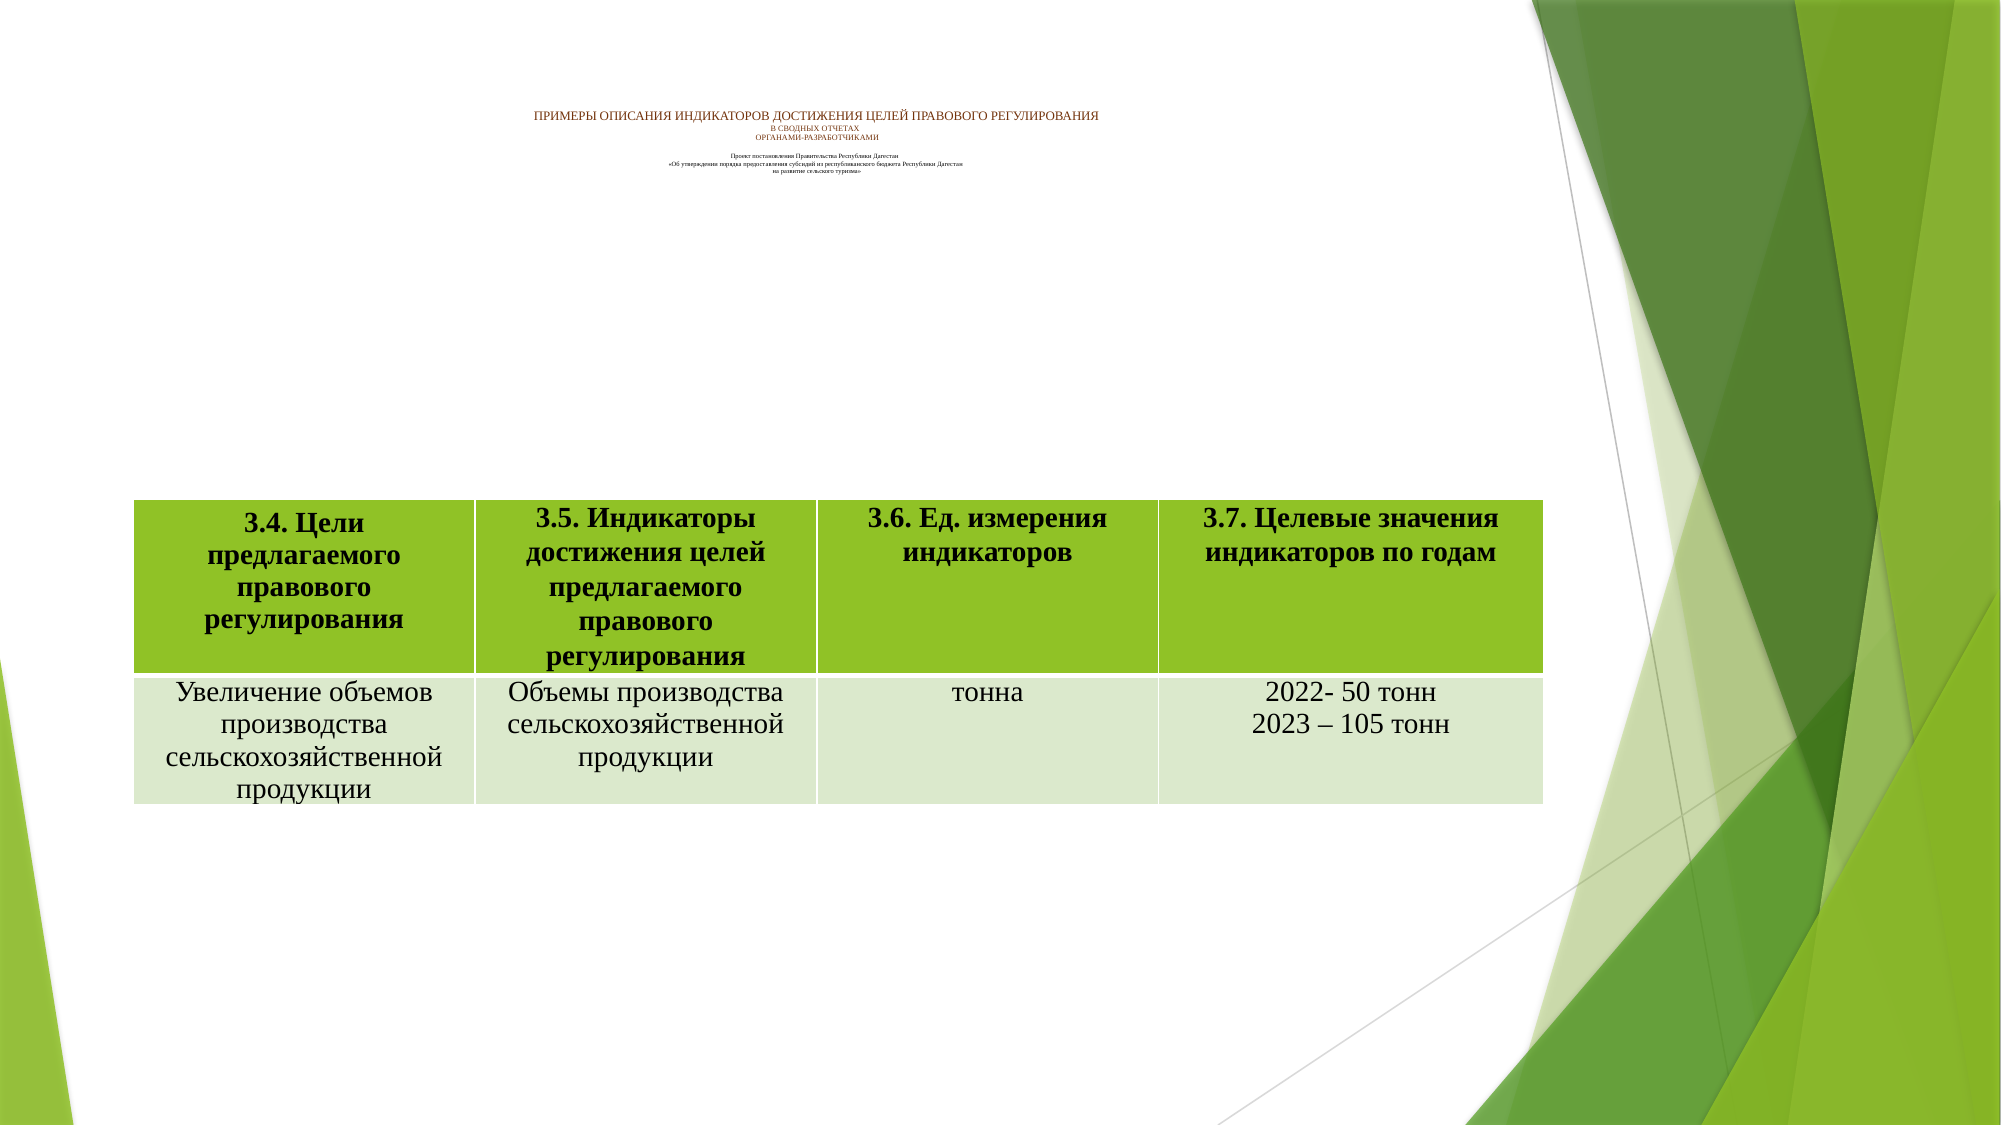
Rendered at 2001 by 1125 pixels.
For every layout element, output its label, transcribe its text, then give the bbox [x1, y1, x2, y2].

table_header 3.7. Целевые значения индикаторов по годам [1159, 500, 1543, 673]
table_cell Объемы производства сельскохозяйственной продукции [476, 678, 816, 804]
table_header 3.6. Ед. измерения индикаторов [818, 500, 1158, 673]
table_cell 2022- 50 тонн 2023 – 105 тонн [1159, 678, 1543, 804]
table_cell Увеличение объемов производства сельскохозяйственной продукции [134, 678, 474, 804]
table_header 3.5. Индикаторы достижения целей предлагаемого правового регулирования [476, 500, 816, 673]
table_header 3.4. Цели предлагаемого правового регулирования [134, 500, 474, 673]
table_cell тонна [818, 678, 1158, 804]
title ПРИМЕРЫ ОПИСАНИЯ ИНДИКАТОРОВ ДОСТИЖЕНИЯ ЦЕЛЕЙ ПРАВОВОГО РЕГУЛИРОВАНИЯ В СВОДНЫХ ОТЧЕТАХ ОРГАНАМИ-РАЗРАБОТЧИКАМИ Проект постановления Правительства Республики Дагестан «Об утверждении порядка предоставления субсидий из республиканского бюджета Республики Дагестан на развитие сельского туризма» [111, 99, 1522, 184]
